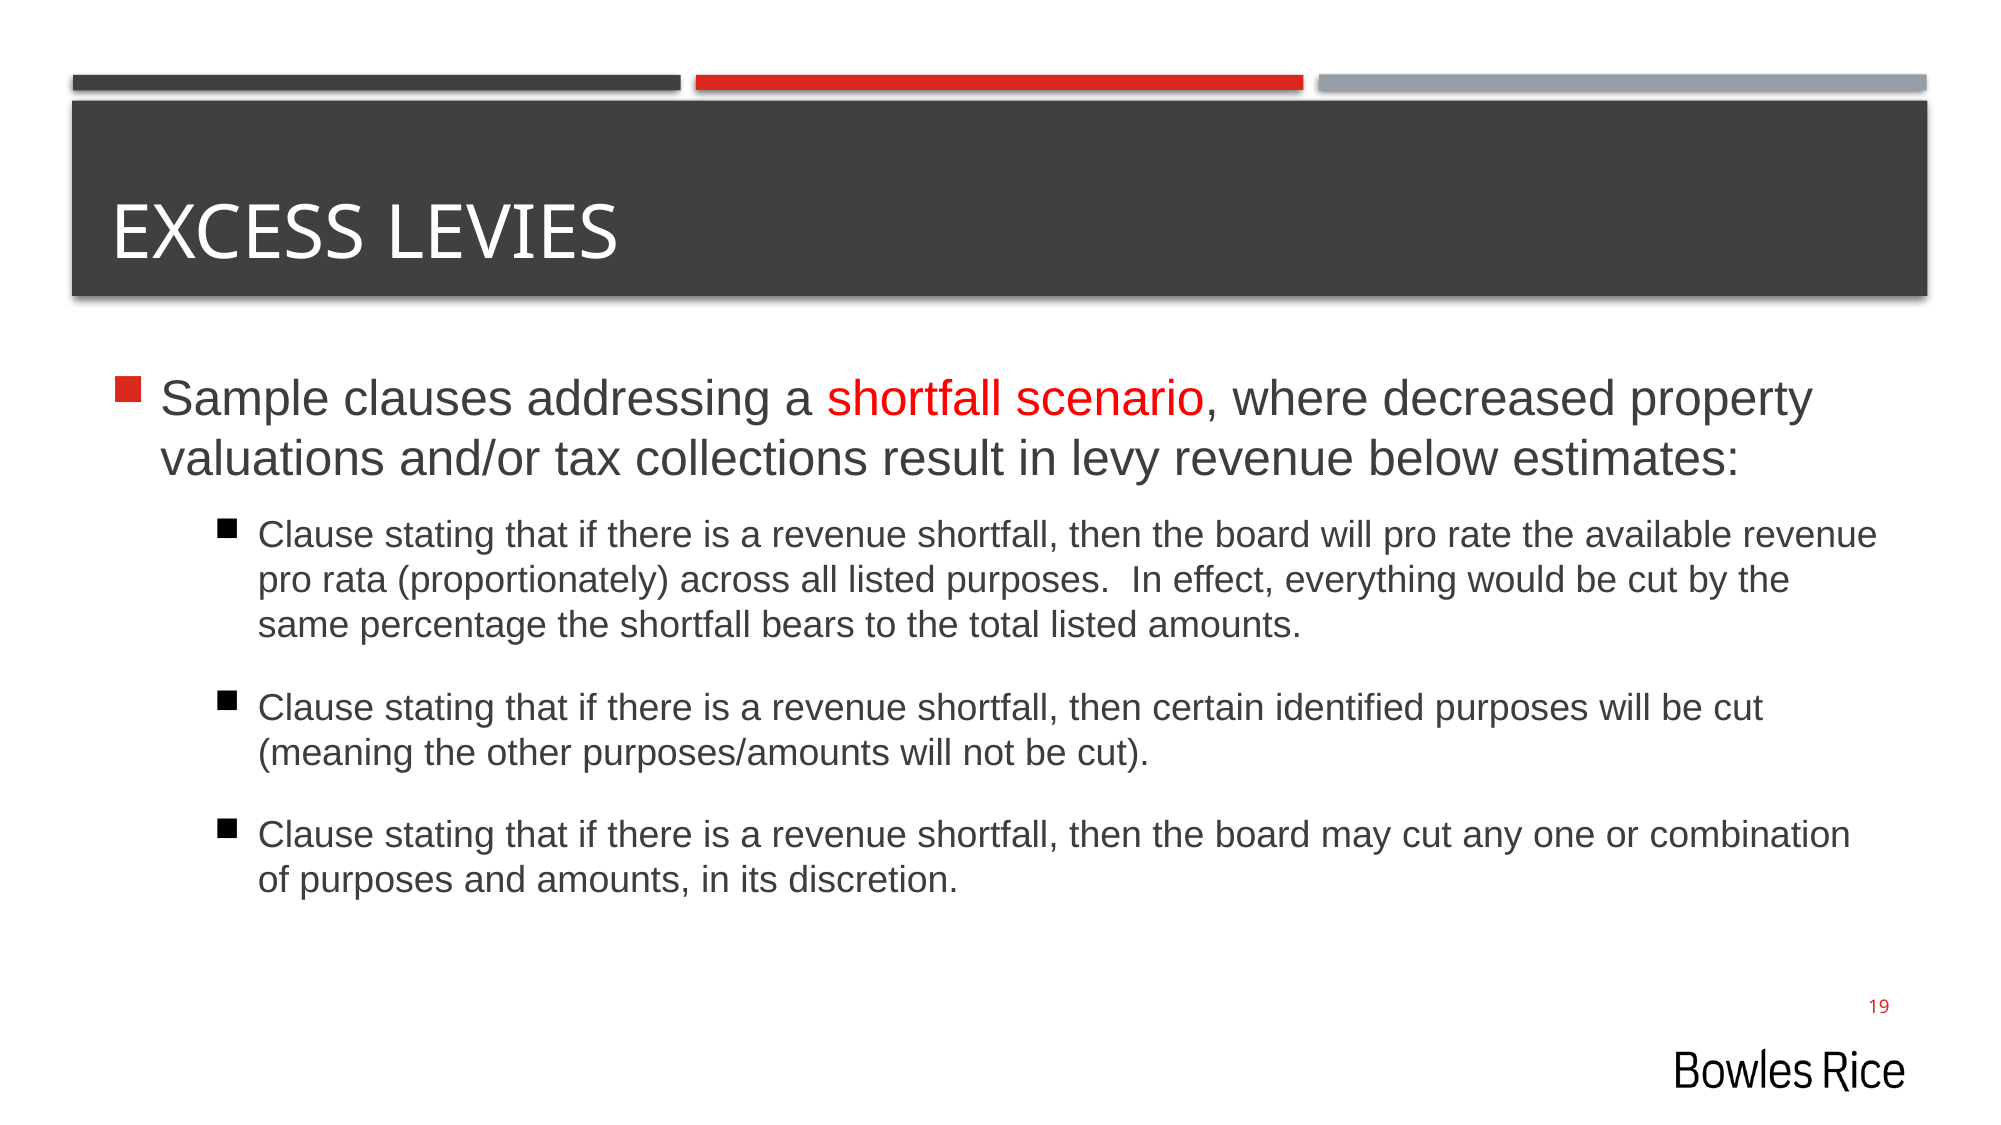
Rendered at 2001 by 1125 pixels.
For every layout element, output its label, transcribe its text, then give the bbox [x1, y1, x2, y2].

list Sample clauses addressing a shortfall scenario, where decreased property valuations and/or tax collections result in levy revenue below estimates: Clause stating that if there is a revenue shortfall, then the board will pro rate the available revenue pro rata (proportionately) across all listed purposes. In effect, everything would be cut by the same percentage the shortfall bears to the total listed amounts. Clause stating that if there is a revenue shortfall, then certain identified purposes will be cut (meaning the other purposes/amounts will not be cut). Clause stating that if there is a revenue shortfall, then the board may cut any one or combination of purposes and amounts, in its discretion. [95, 357, 1905, 962]
picture [1675, 1047, 1905, 1093]
title EXCESS LEVIES [95, 115, 1905, 282]
slide_number 19 [1732, 977, 1905, 1037]
